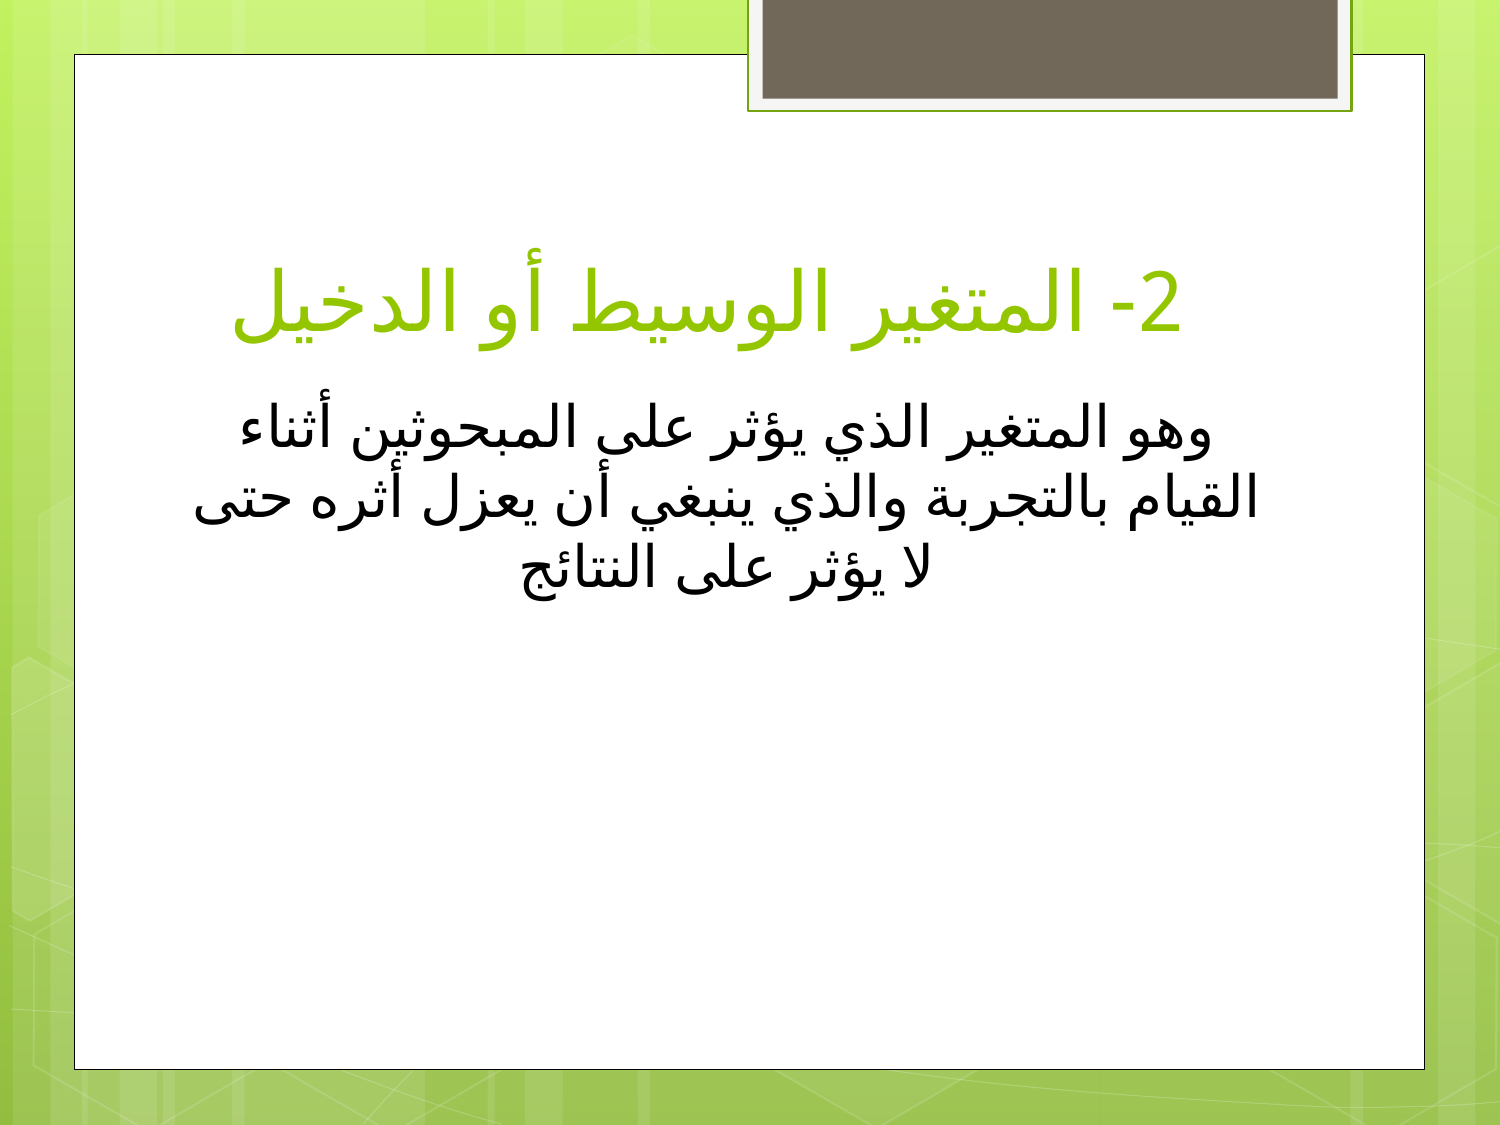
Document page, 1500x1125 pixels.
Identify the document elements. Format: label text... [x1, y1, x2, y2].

title 2- المتغير الوسيط أو الدخيل [171, 168, 1324, 357]
list وهو المتغير الذي يؤثر على المبحوثين أثناء القيام بالتجربة والذي ينبغي أن يعزل أثره حتى لا يؤثر على النتائج [171, 381, 1283, 957]
